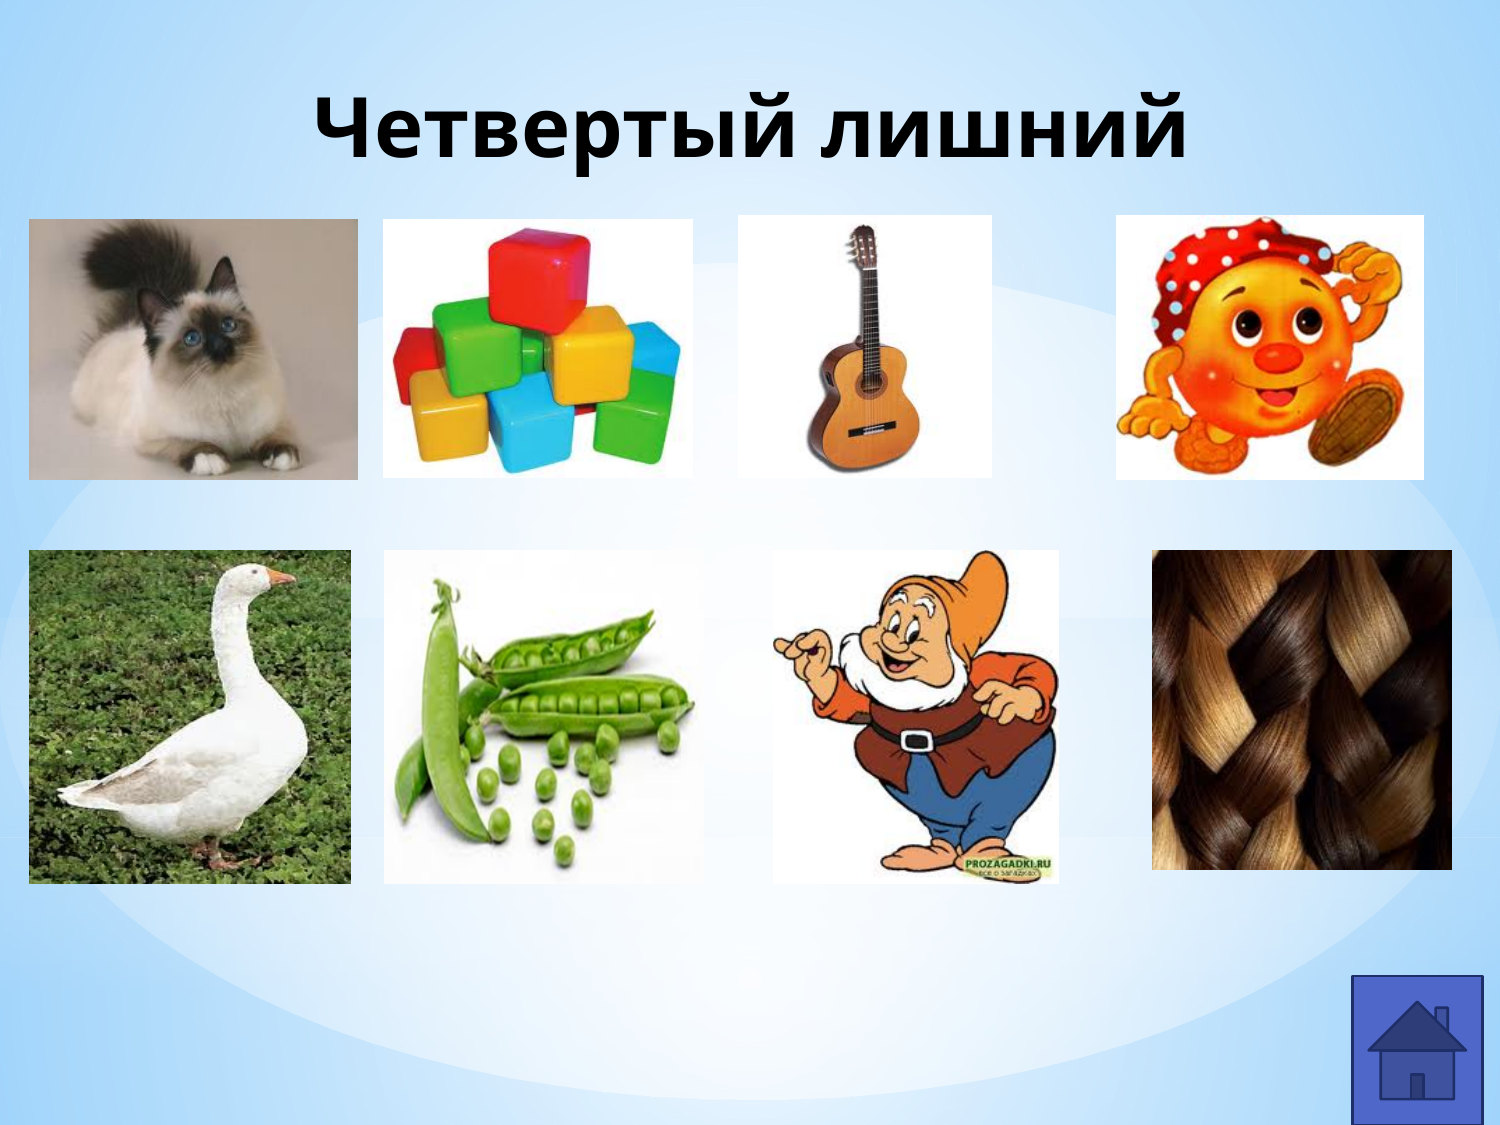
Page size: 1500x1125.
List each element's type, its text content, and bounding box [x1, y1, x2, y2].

picture [1115, 215, 1424, 480]
picture [29, 550, 351, 884]
picture [384, 550, 705, 884]
picture [773, 550, 1059, 884]
picture [737, 215, 992, 478]
text_box [1351, 975, 1484, 1125]
picture [383, 219, 694, 478]
title Четвертый лишний [218, 66, 1287, 185]
picture [29, 219, 358, 480]
picture [1152, 550, 1453, 870]
